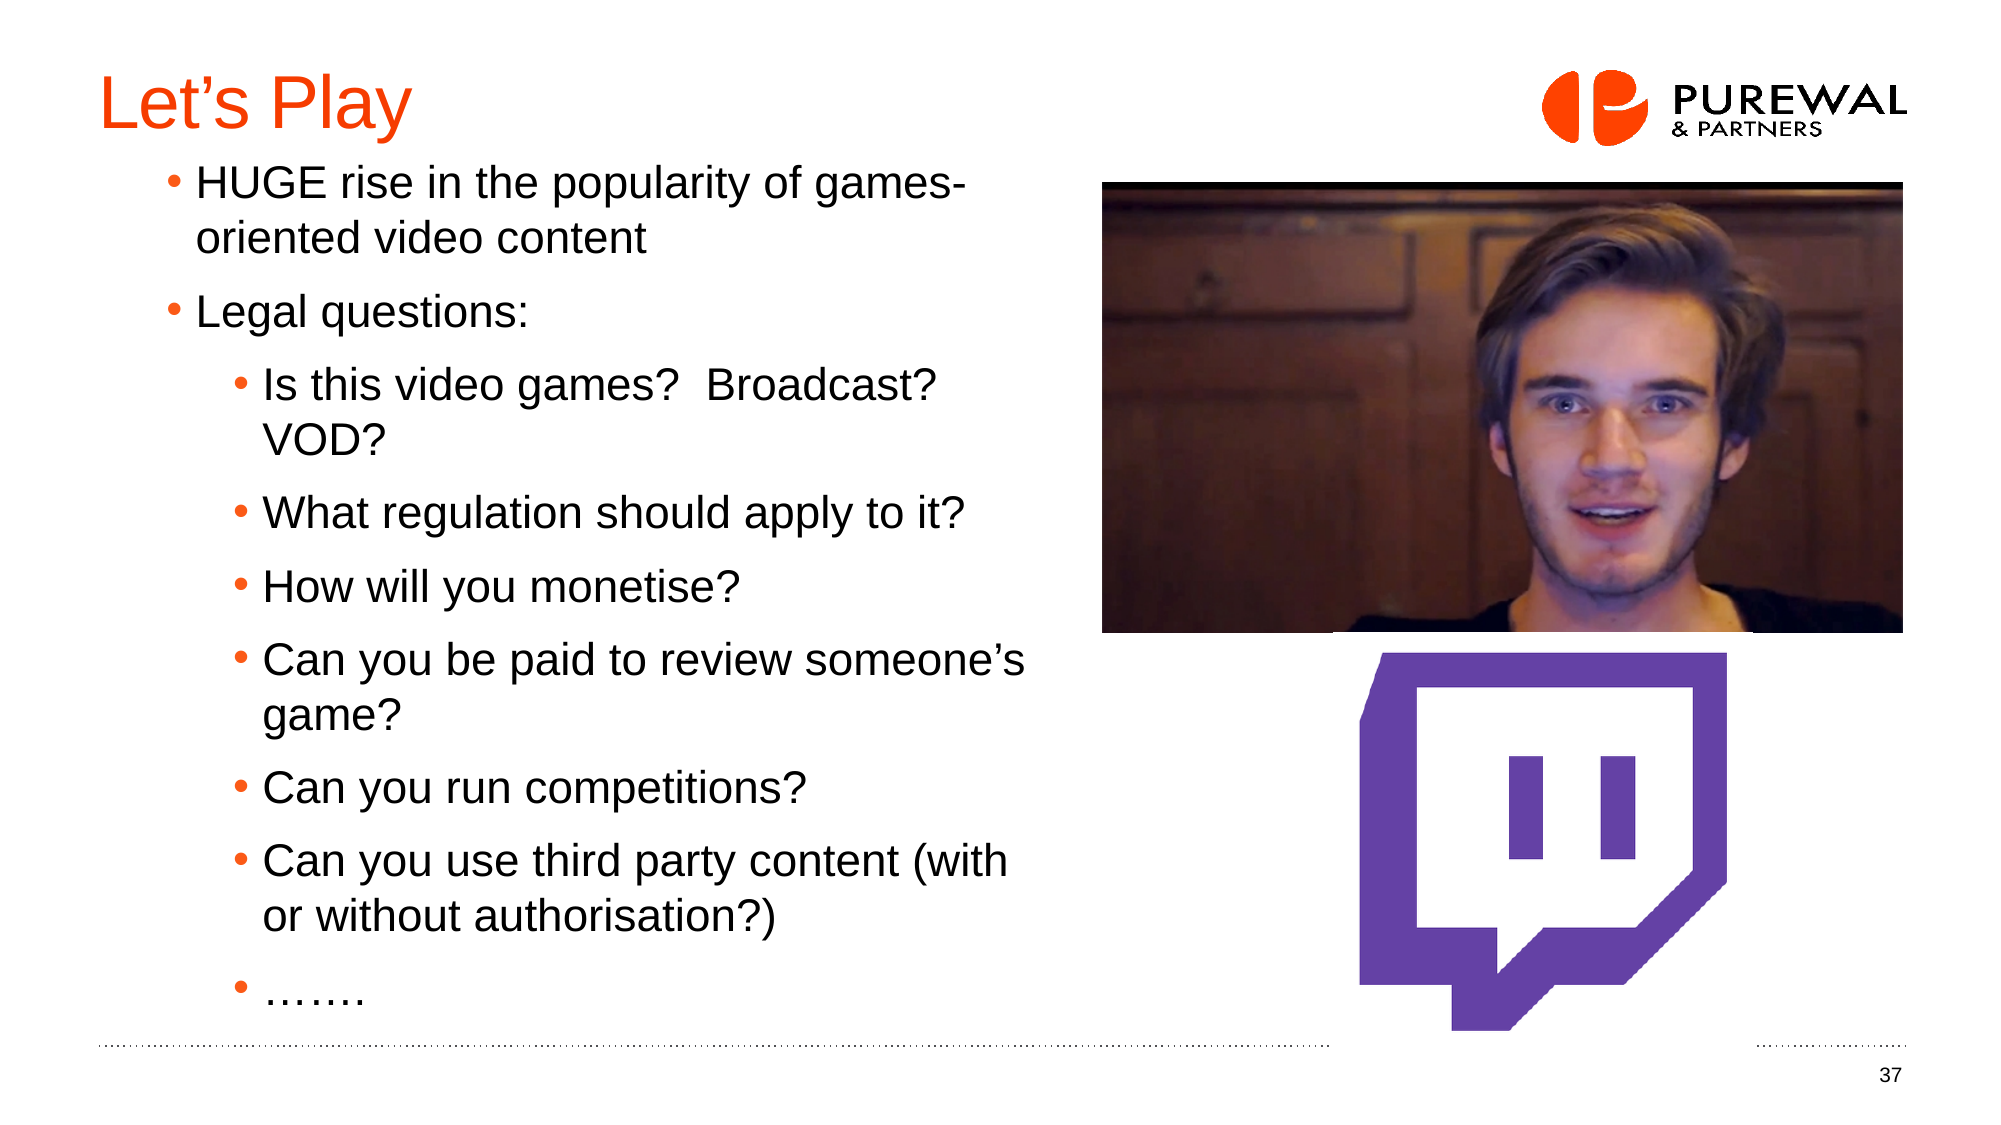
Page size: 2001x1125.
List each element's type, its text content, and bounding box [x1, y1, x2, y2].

slide_number 37 [1573, 1046, 1903, 1087]
title Let’s Play [98, 73, 1441, 154]
text_box HUGE rise in the popularity of games-oriented video content Legal questions: Is this video games? Broadcast? VOD? What regulation should apply to it? How will you monetise? Can you be paid to review someone’s game? Can you run competitions? Can you use third party content (with or without authorisation?) ……. [99, 153, 1061, 913]
picture [1102, 182, 1903, 1052]
picture [1542, 70, 1907, 146]
text_box [212, 180, 1062, 945]
